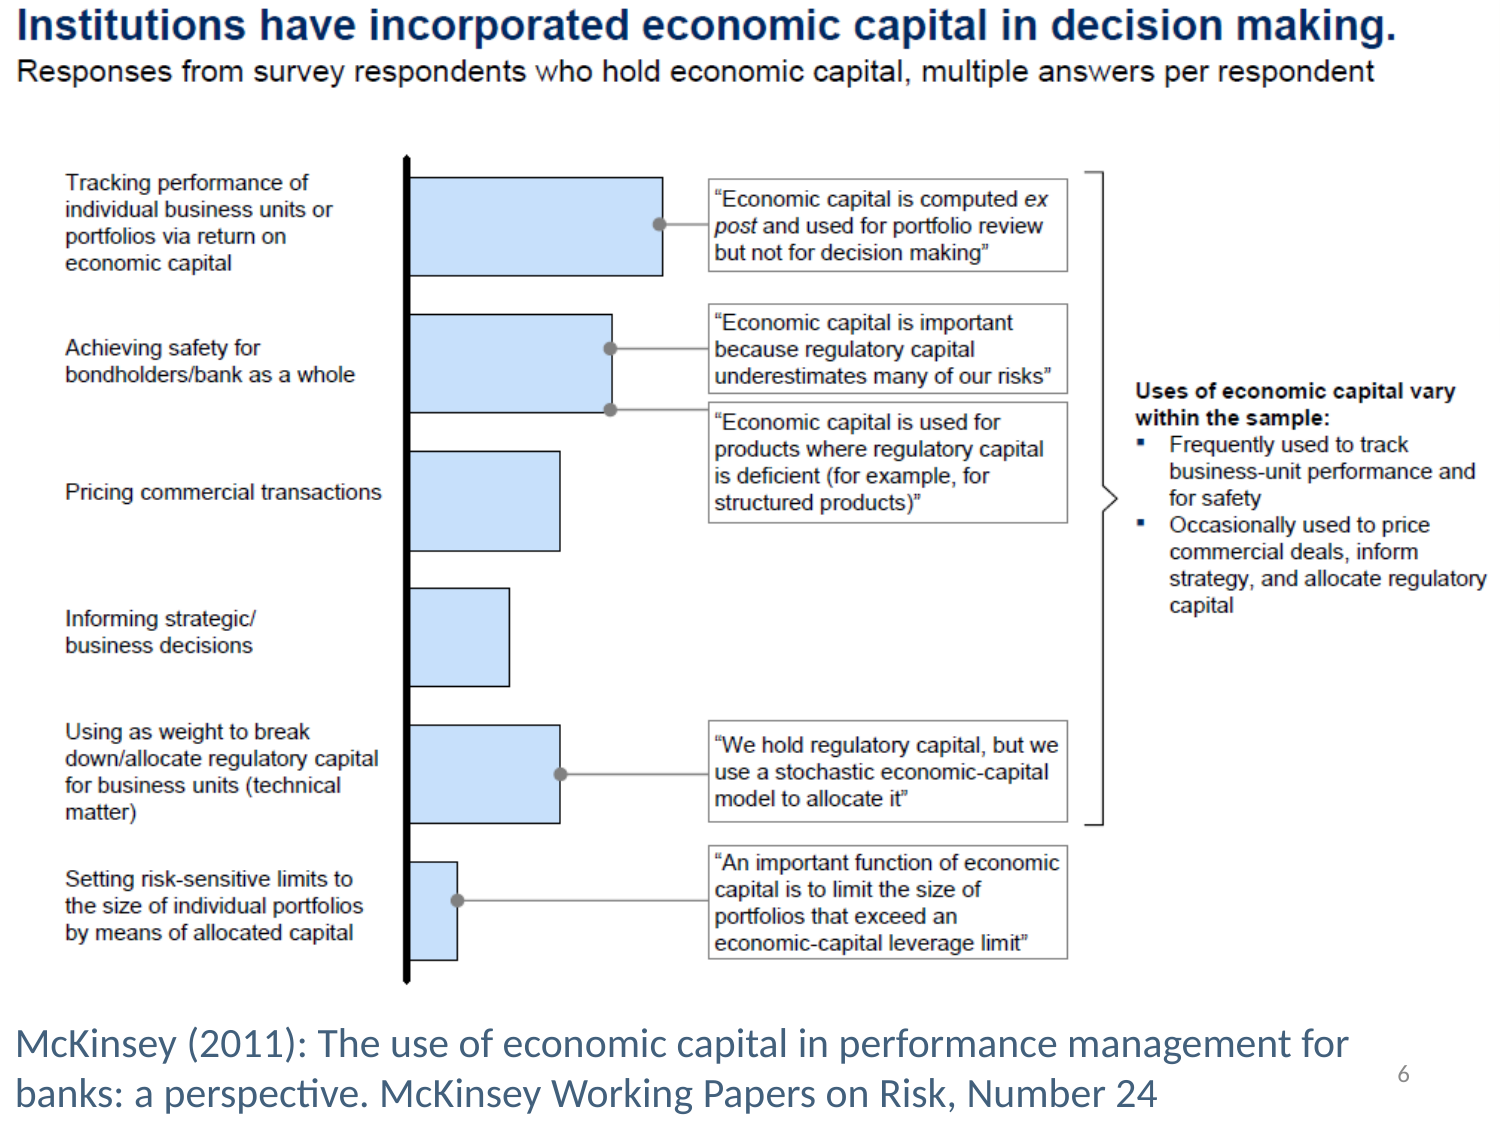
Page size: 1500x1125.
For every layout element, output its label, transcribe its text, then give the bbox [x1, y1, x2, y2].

picture [0, 0, 1500, 1125]
text_box McKinsey (2011): The use of economic capital in performance management for banks: a perspective. McKinsey Working Papers on Risk, Number 24 [0, 1008, 1376, 1124]
slide_number 6 [1376, 1042, 1425, 1103]
